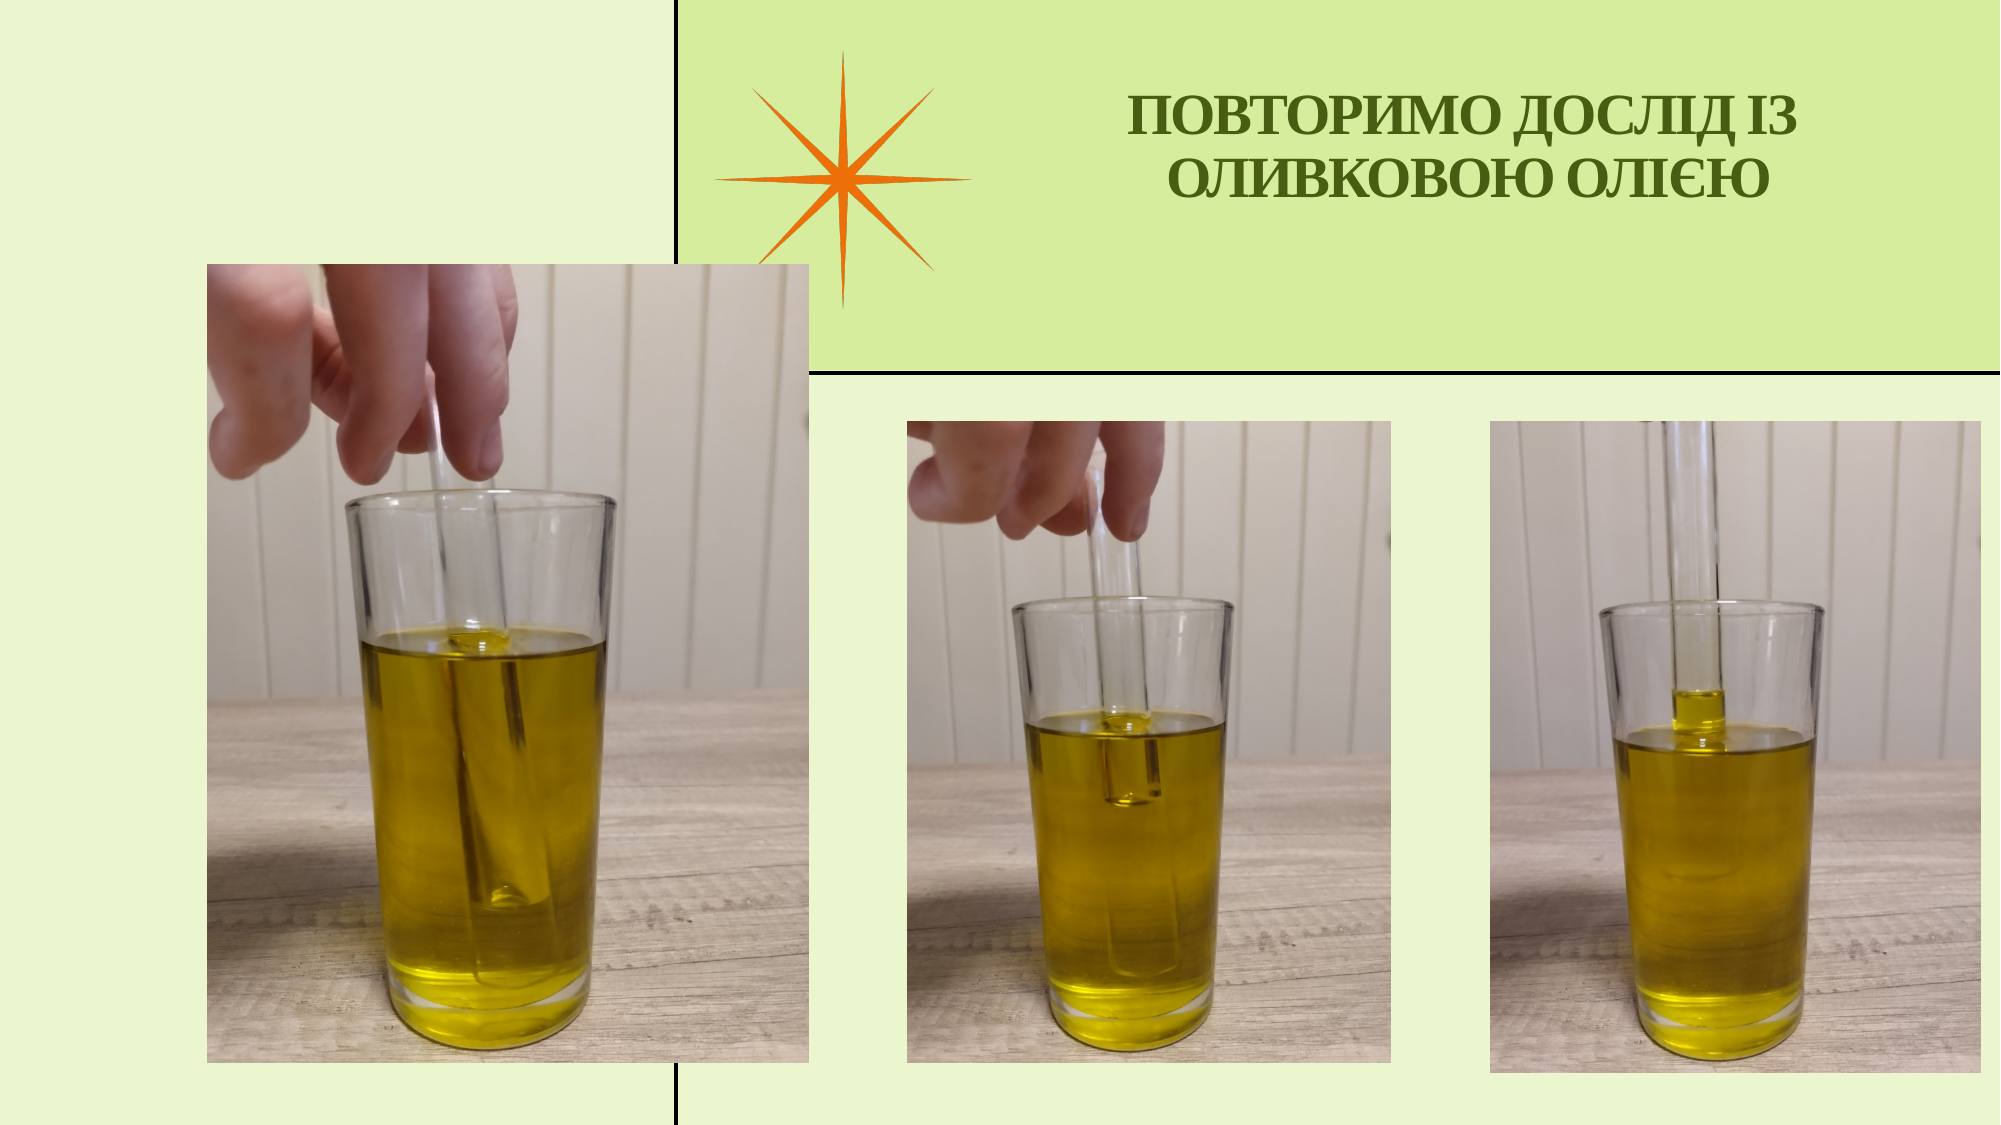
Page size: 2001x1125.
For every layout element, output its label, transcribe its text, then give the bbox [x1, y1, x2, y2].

picture [1490, 421, 1982, 1073]
picture [907, 421, 1392, 1063]
title Повторимо дослід із оливковою олією [1023, 78, 1903, 211]
picture [206, 38, 984, 1063]
